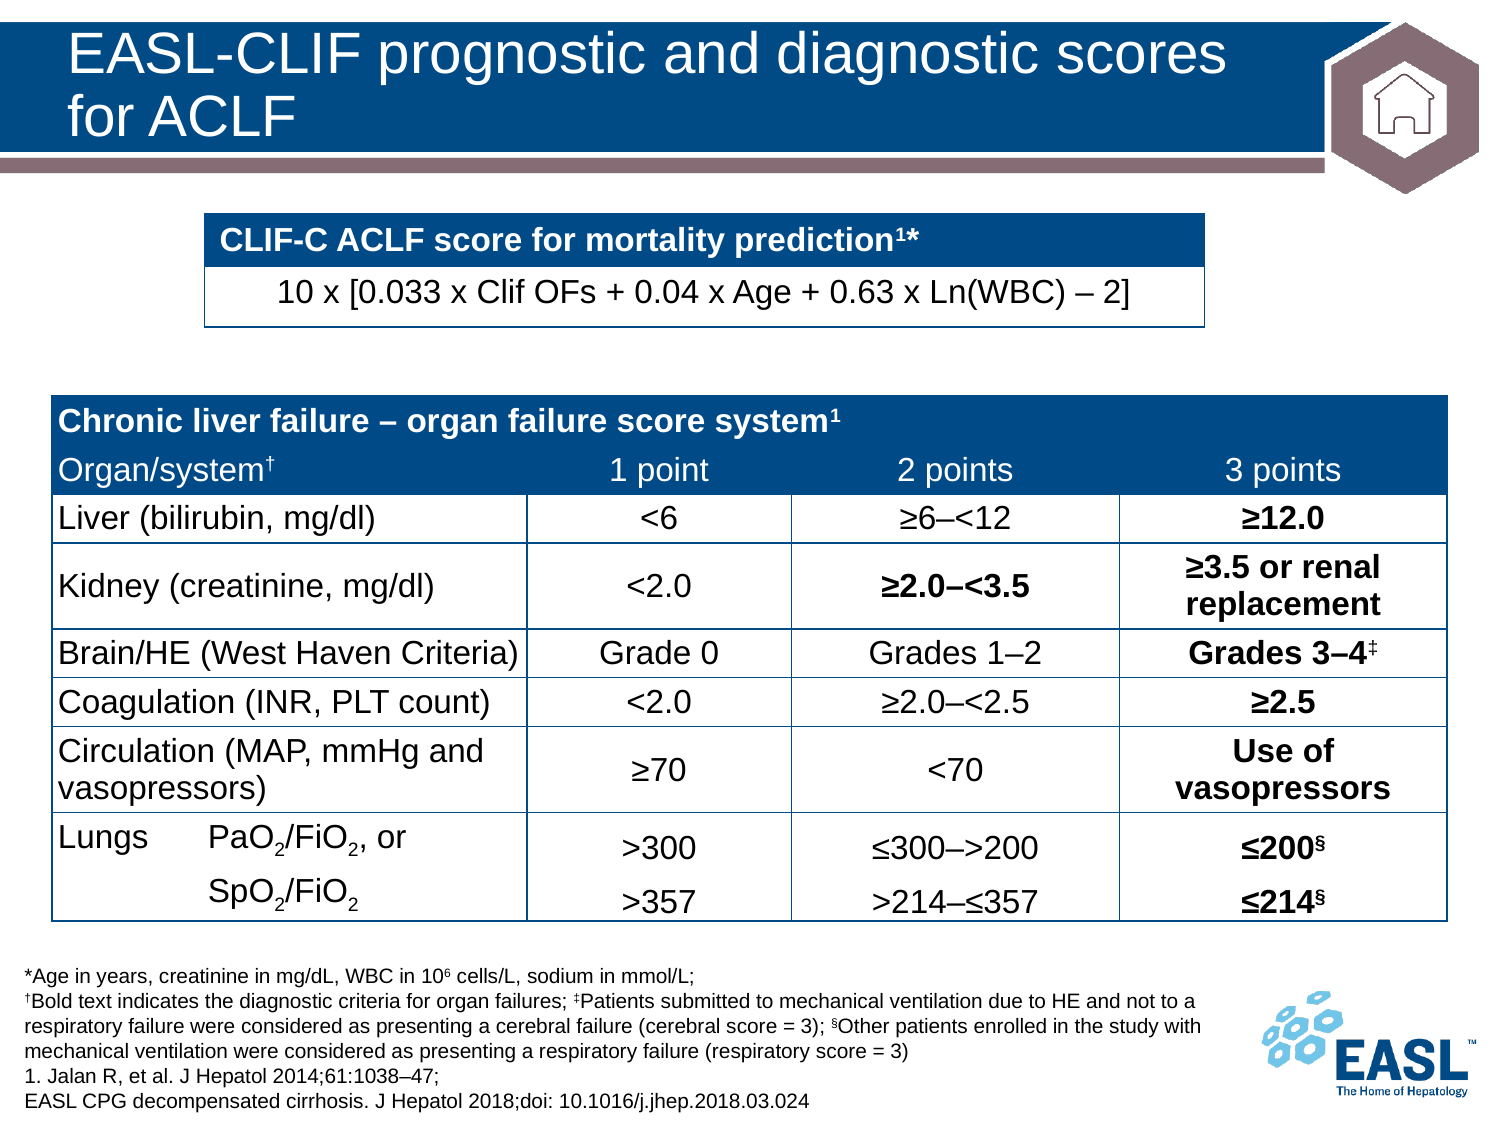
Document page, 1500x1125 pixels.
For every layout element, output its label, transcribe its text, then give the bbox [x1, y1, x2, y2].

table_cell 3 points [1120, 446, 1446, 493]
table_cell <2.0 [528, 544, 791, 628]
table_cell 1 point [528, 446, 791, 493]
table_cell ≤214§ [1120, 867, 1446, 920]
list *Age in years, creatinine in mg/dL, WBC in 106 cells/L, sodium in mmol/L; †Bold text indicates the diagnostic criteria for organ failures; ‡Patients submitted to mechanical ventilation due to HE and not to a respiratory failure were considered as presenting a cerebral failure (cerebral score = 3); §Other patients enrolled in the study with mechanical ventilation were considered as presenting a respiratory failure (respiratory score = 3) 1. Jalan R, et al. J Hepatol 2014;61:1038–47; EASL CPG decompensated cirrhosis. J Hepatol 2018;doi: 10.1016/j.jhep.2018.03.024 [0, 956, 1235, 1125]
table_cell Circulation (MAP, mmHg and vasopressors) [53, 727, 526, 812]
picture [0, 22, 1479, 194]
table_cell Kidney (creatinine, mg/dl) [53, 544, 526, 628]
table_cell ≥3.5 or renal replacement [1120, 544, 1446, 628]
table_cell Use of vasopressors [1120, 727, 1446, 812]
table_cell ≥2.5 [1120, 678, 1446, 726]
table_cell ≥70 [528, 727, 791, 812]
table_cell Coagulation (INR, PLT count) [53, 678, 526, 726]
table_cell Grade 0 [528, 630, 791, 677]
table_cell ≥6–<12 [792, 495, 1119, 542]
table_cell ≥2.0–<2.5 [792, 678, 1119, 726]
table_cell Grades 3–4‡ [1120, 630, 1446, 677]
table_cell <2.0 [528, 678, 791, 726]
table_header Chronic liver failure – organ failure score system1 [53, 397, 1446, 444]
table_cell >214–≤357 [792, 867, 1119, 920]
table_cell 10 x [0.033 x Clif OFs + 0.04 x Age + 0.63 x Ln(WBC) – 2] [205, 267, 1204, 326]
table_cell >300 [528, 813, 791, 867]
picture [1257, 987, 1479, 1100]
table_cell >357 [528, 867, 791, 920]
table_cell <6 [528, 495, 791, 542]
table_cell <70 [792, 727, 1119, 812]
table_cell Lungs PaO2/FiO2, or [53, 813, 526, 867]
title EASL-CLIF prognostic and diagnostic scores for ACLF [52, 23, 1306, 150]
table_cell Liver (bilirubin, mg/dl) [53, 495, 526, 542]
table_cell ≥12.0 [1120, 495, 1446, 542]
table_cell SpO2/FiO2 [53, 867, 526, 920]
table_header CLIF-C ACLF score for mortality prediction1* [205, 215, 1204, 265]
table_cell Organ/system† [53, 446, 526, 493]
table_cell Grades 1–2 [792, 630, 1119, 677]
table_cell ≥2.0–<3.5 [792, 544, 1119, 628]
table_cell Brain/HE (West Haven Criteria) [53, 630, 526, 677]
table_cell 2 points [792, 446, 1119, 493]
table_cell ≤300–>200 [792, 813, 1119, 867]
table_cell ≤200§ [1120, 813, 1446, 867]
